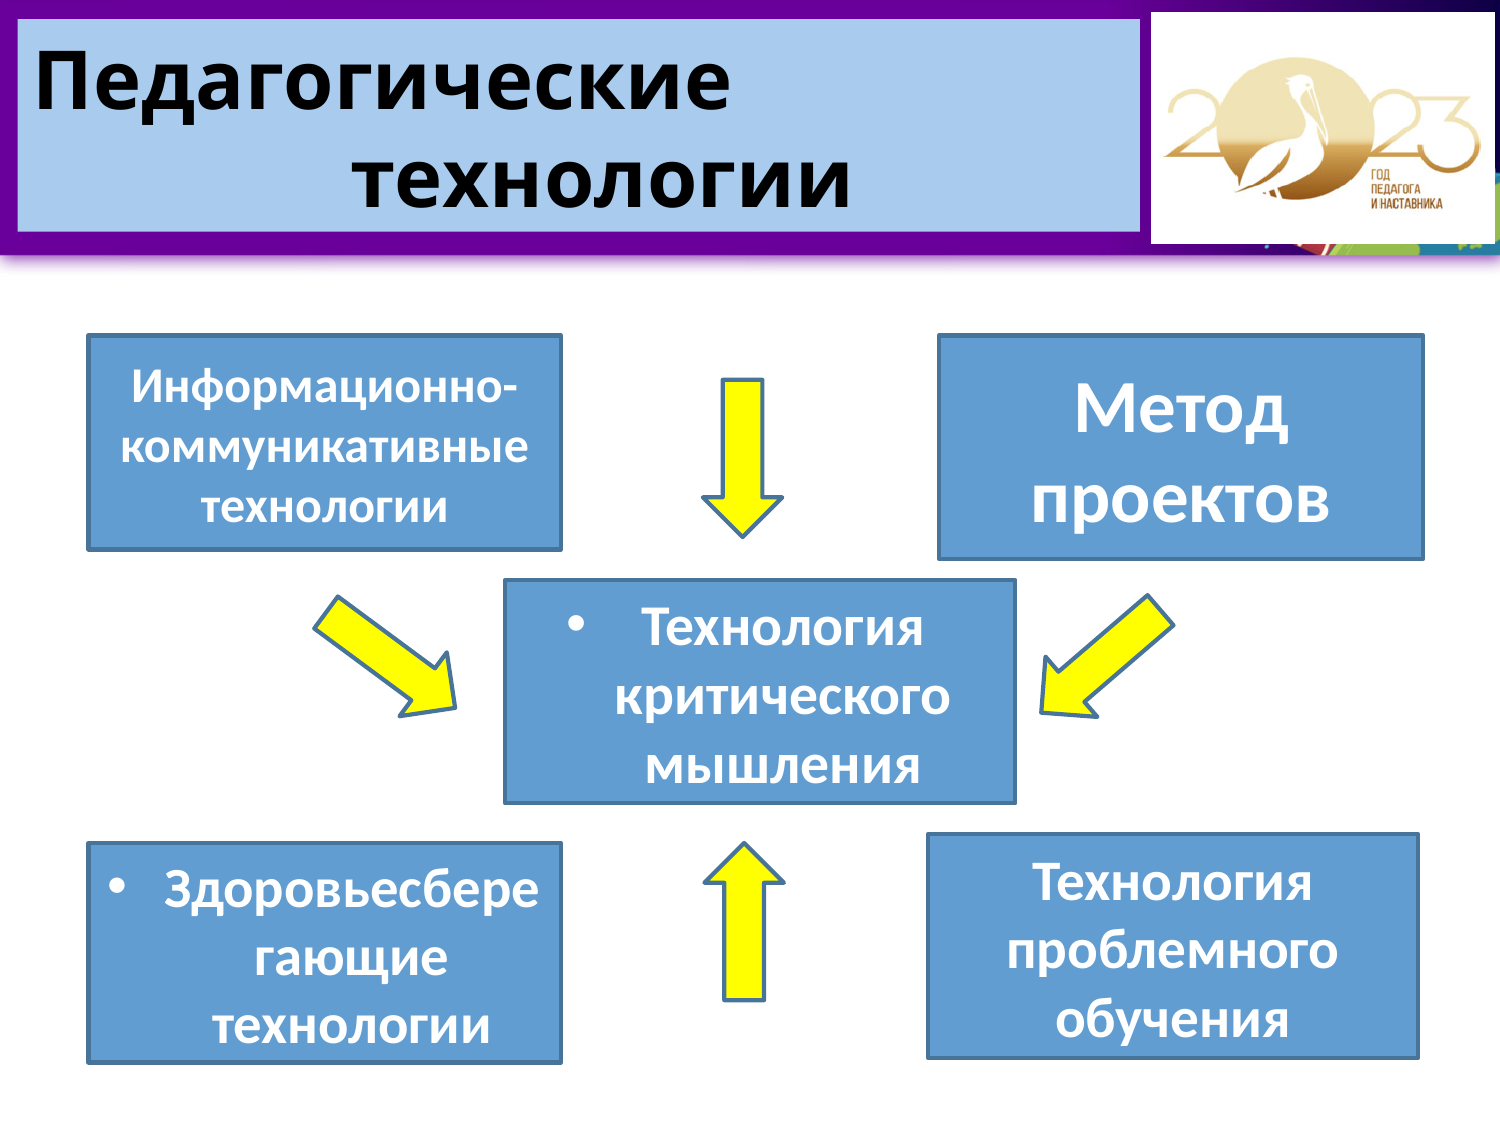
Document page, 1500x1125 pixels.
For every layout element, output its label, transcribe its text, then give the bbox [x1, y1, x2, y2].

list Технология критического мышления [503, 578, 1017, 805]
title Педагогические технологии [17, 19, 1140, 232]
list Здоровьесберегающие технологии [86, 841, 563, 1065]
list Информационно-коммуникативные технологии [86, 333, 563, 552]
list Технология проблемного обучения [926, 832, 1420, 1060]
text_box [312, 594, 458, 719]
picture [0, 0, 1500, 1125]
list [1151, 12, 1495, 245]
text_box [700, 377, 785, 540]
text_box Метод проектов [937, 333, 1425, 561]
text_box [1039, 593, 1176, 720]
text_box [702, 840, 786, 1003]
